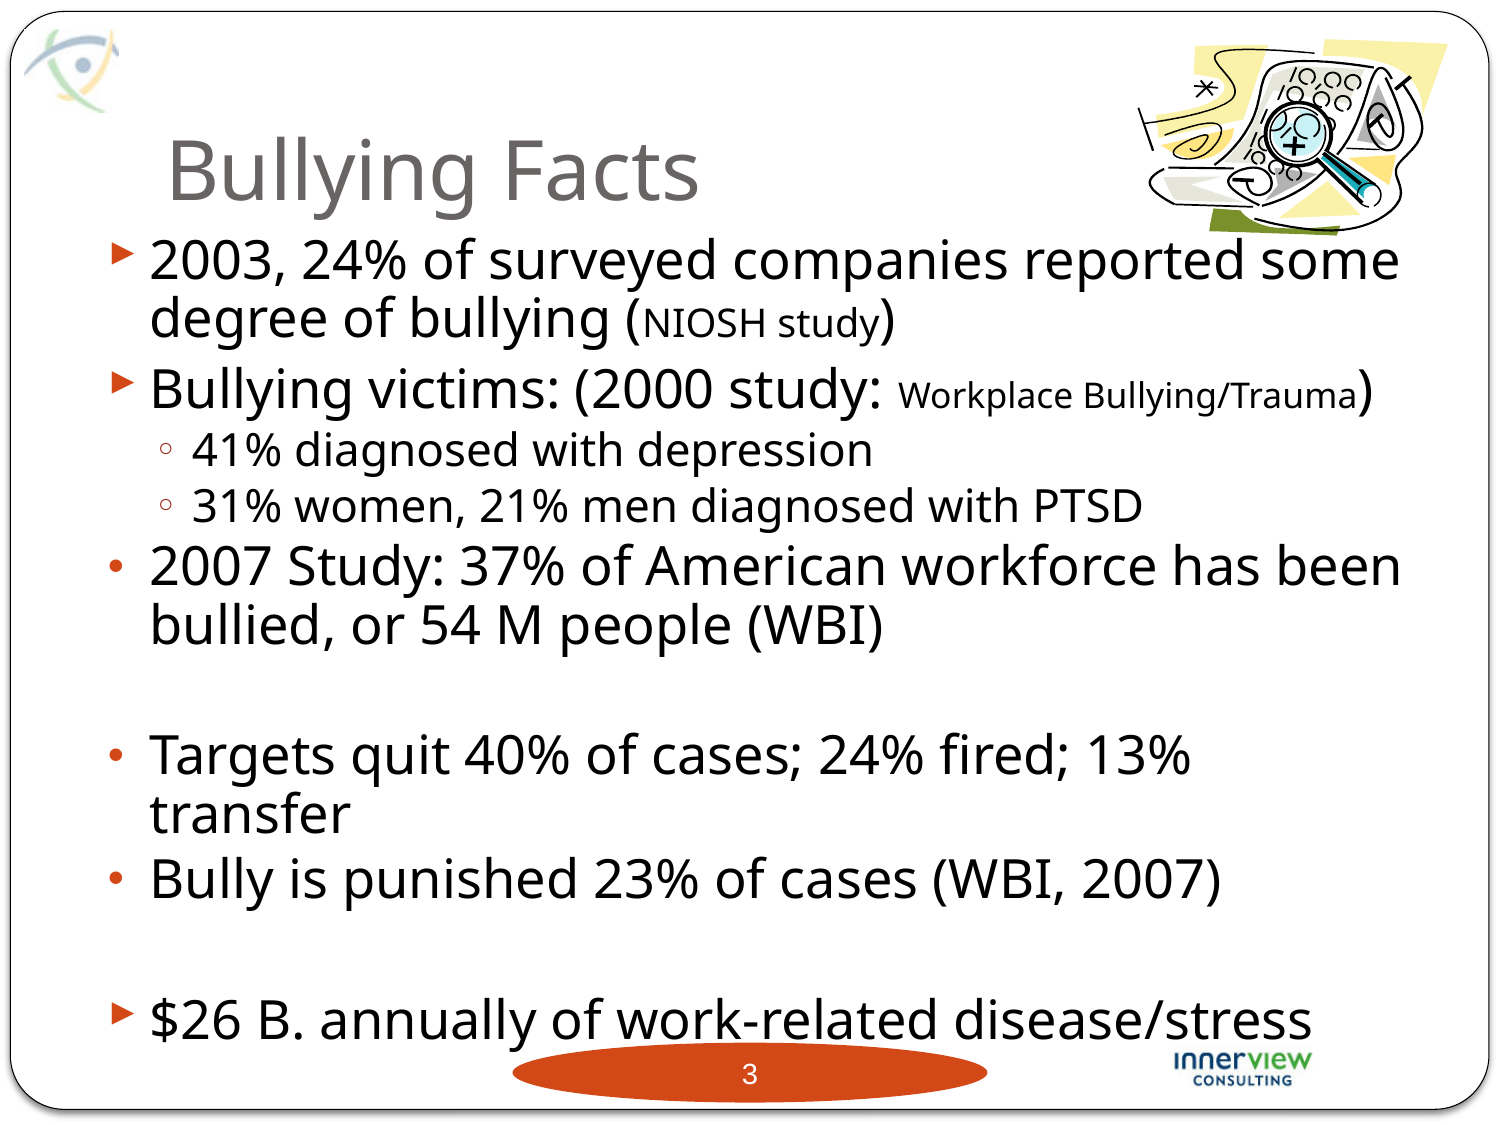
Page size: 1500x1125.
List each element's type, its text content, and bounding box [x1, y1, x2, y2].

picture [1137, 37, 1451, 238]
title Bullying Facts [149, 44, 1131, 224]
list 2003, 24% of surveyed companies reported some degree of bullying (NIOSH study) Bullying victims: (2000 study: Workplace Bullying/Trauma) 41% diagnosed with depression 31% women, 21% men diagnosed with PTSD 2007 Study: 37% of American workforce has been bullied, or 54 M people (WBI) Targets quit 40% of cases; 24% fired; 13% transfer Bully is punished 23% of cases (WBI, 2007) $26 B. annually of work-related disease/stress [74, 224, 1426, 1006]
slide_number 3 [512, 1042, 988, 1103]
picture [24, 29, 119, 113]
picture [1037, 1037, 1450, 1100]
